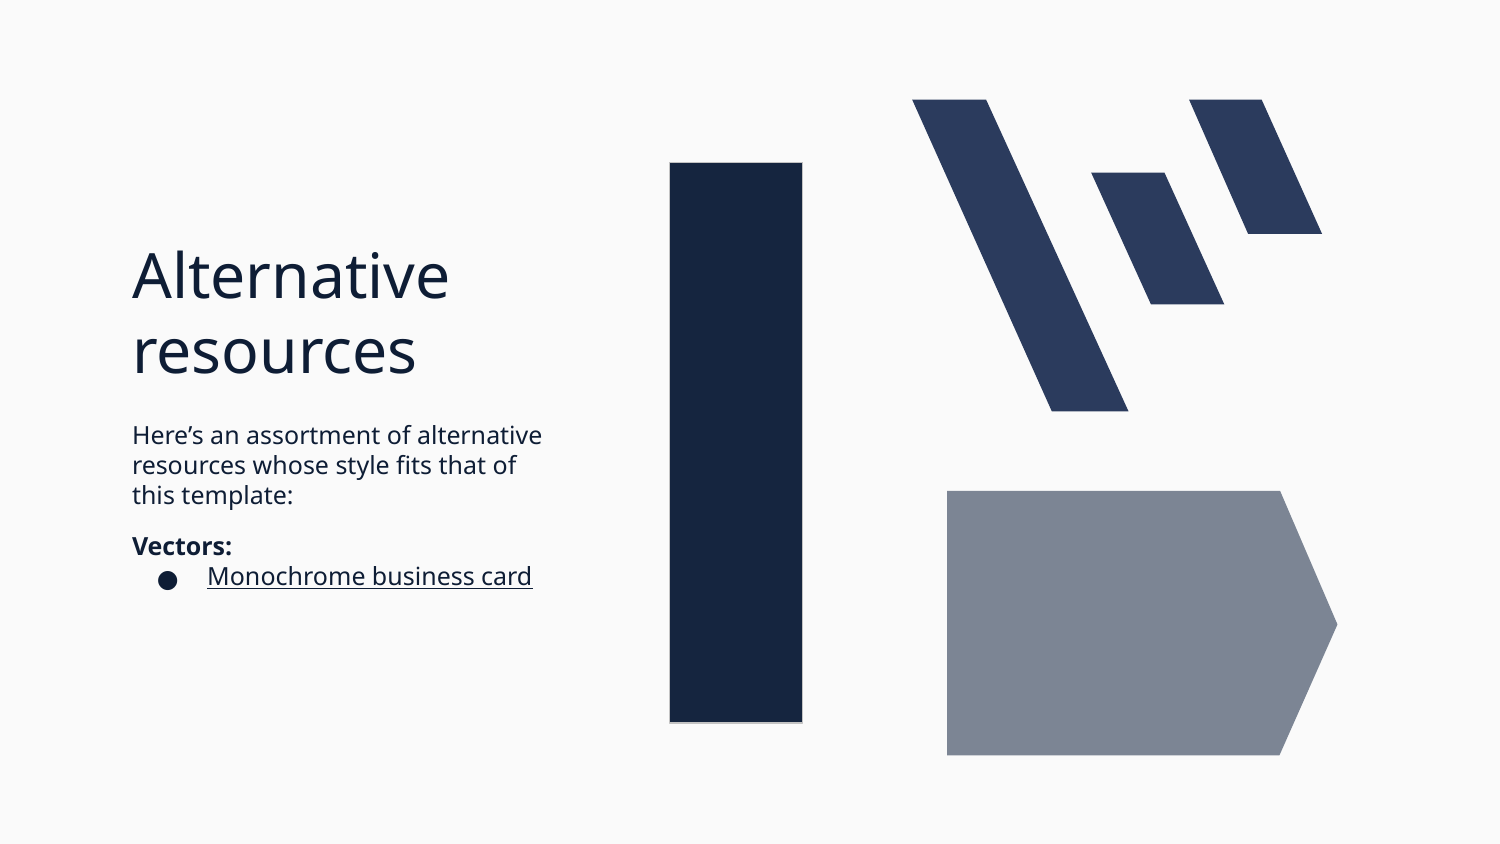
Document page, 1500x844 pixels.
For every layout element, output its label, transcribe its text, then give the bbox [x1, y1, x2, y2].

text_box [912, 99, 1129, 412]
list Here’s an assortment of alternative resources whose style fits that of this template: Vectors: Monochrome business card [116, 405, 573, 623]
text_box [1189, 99, 1323, 234]
text_box [669, 162, 803, 723]
text_box [947, 490, 1338, 756]
text_box [1091, 172, 1225, 305]
title Alternative resources [116, 221, 573, 405]
